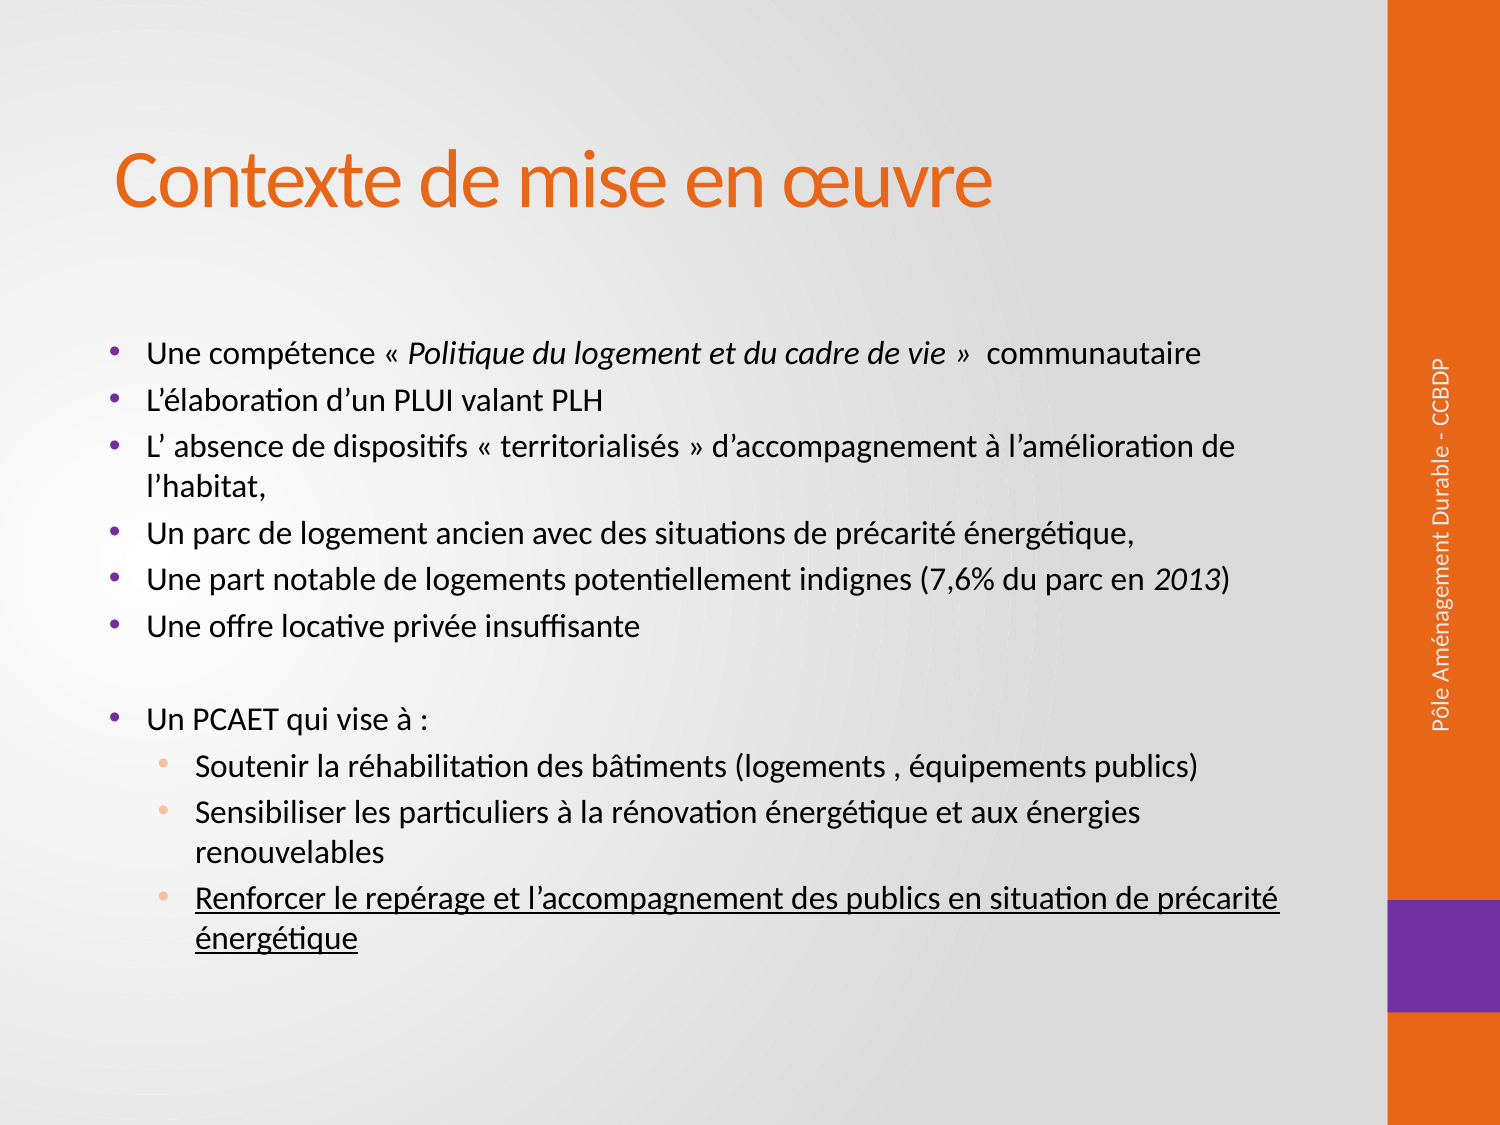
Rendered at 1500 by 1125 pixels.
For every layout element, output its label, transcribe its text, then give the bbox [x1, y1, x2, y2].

title Contexte de mise en œuvre [99, 99, 1142, 249]
list Une compétence « Politique du logement et du cadre de vie » communautaire L’élaboration d’un PLUI valant PLH L’ absence de dispositifs « territorialisés » d’accompagnement à l’amélioration de l’habitat, Un parc de logement ancien avec des situations de précarité énergétique, Une part notable de logements potentiellement indignes (7,6% du parc en 2013) Une offre locative privée insuffisante Un PCAET qui vise à : Soutenir la réhabilitation des bâtiments (logements , équipements publics) Sensibiliser les particuliers à la rénovation énergétique et aux énergies renouvelables Renforcer le repérage et l’accompagnement des publics en situation de précarité énergétique [75, 262, 1325, 1050]
footer Pôle Aménagement Durable - CCBDP [1408, 343, 1469, 889]
